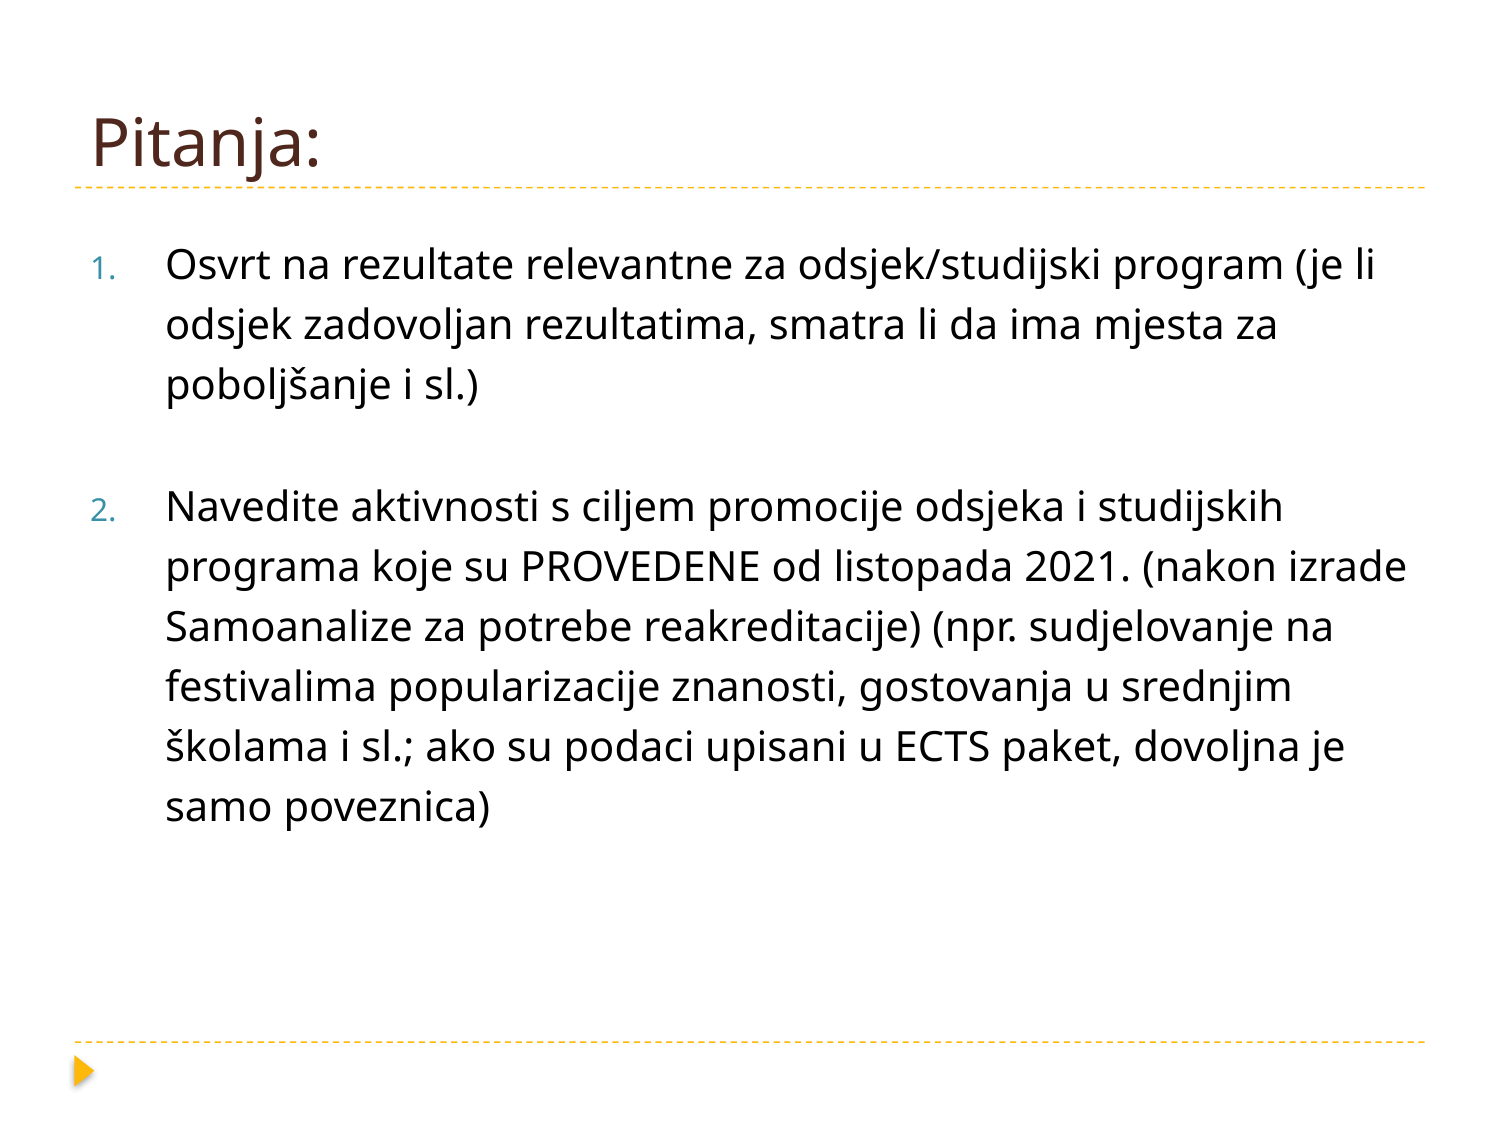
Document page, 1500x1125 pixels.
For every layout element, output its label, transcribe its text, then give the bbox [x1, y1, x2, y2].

title Pitanja: [75, 24, 1425, 188]
list Osvrt na rezultate relevantne za odsjek/studijski program (je li odsjek zadovoljan rezultatima, smatra li da ima mjesta za poboljšanje i sl.) Navedite aktivnosti s ciljem promocije odsjeka i studijskih programa koje su PROVEDENE od listopada 2021. (nakon izrade Samoanalize za potrebe reakreditacije) (npr. sudjelovanje na festivalima popularizacije znanosti, gostovanja u srednjim školama i sl.; ako su podaci upisani u ECTS paket, dovoljna je samo poveznica) [75, 220, 1425, 905]
